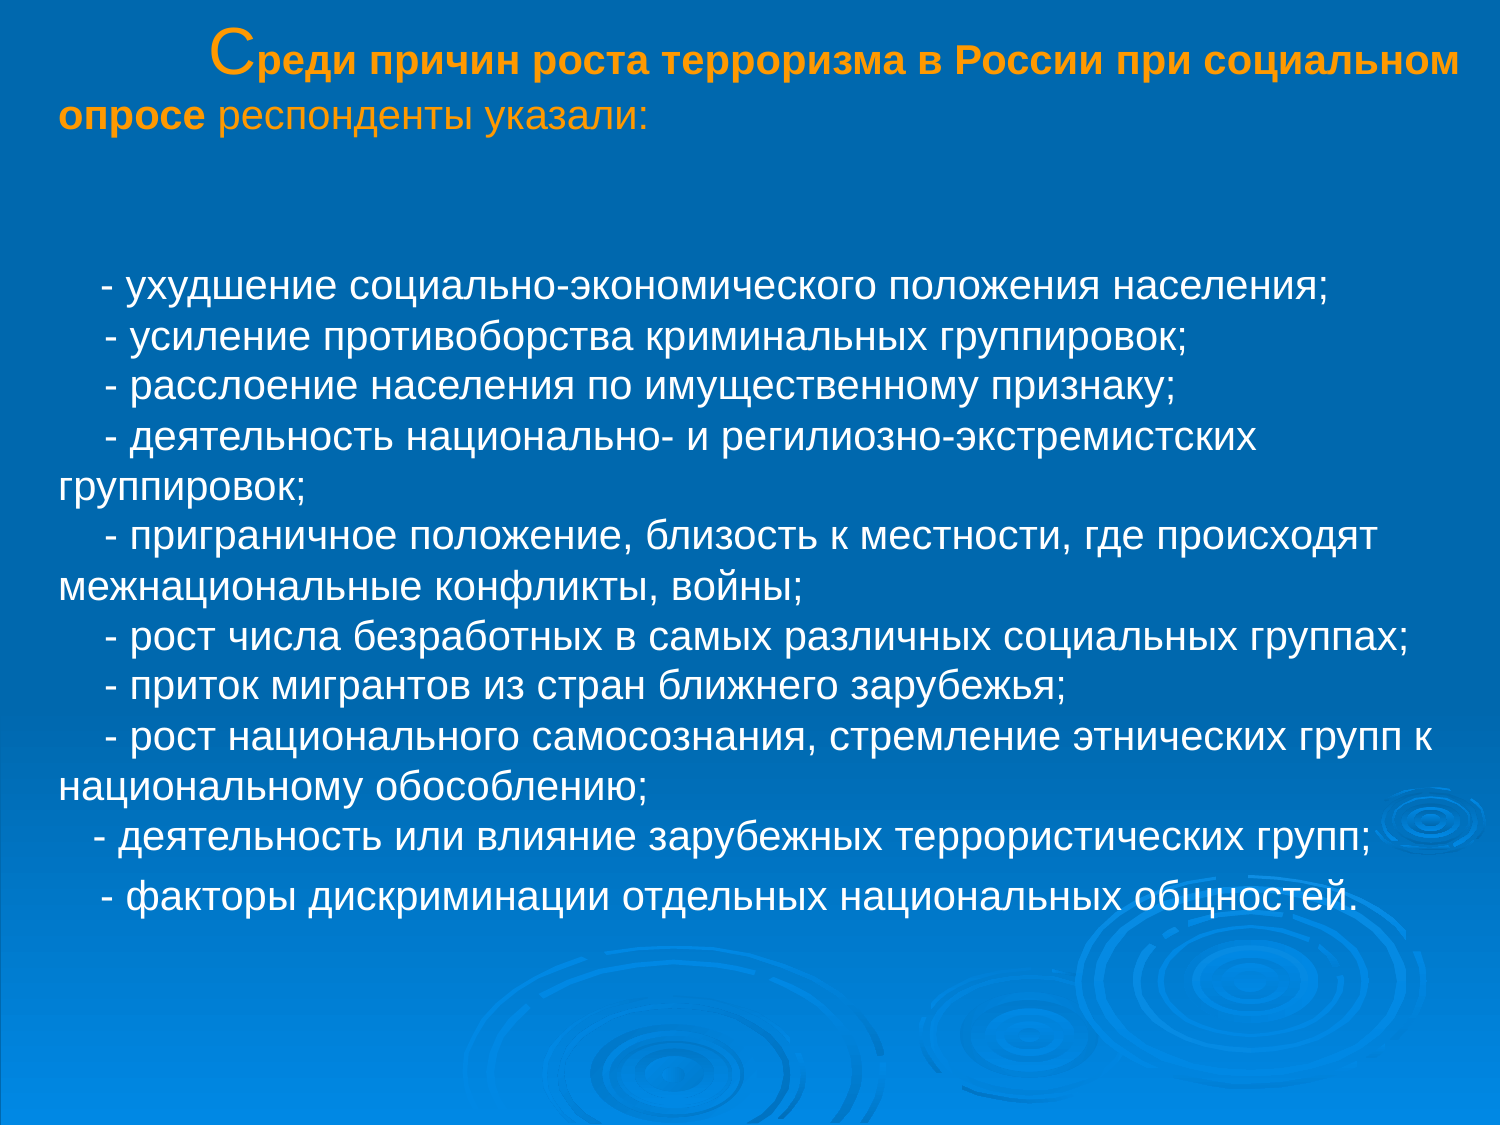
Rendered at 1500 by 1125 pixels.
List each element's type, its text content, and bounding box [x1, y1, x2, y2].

text_box Среди причин роста терроризма в России при социальном опросе респонденты указали: - ухудшение социально-экономического положения населения; - усиление противоборства криминальных группировок; - расслоение населения по имущественному признаку; - деятельность национально- и регилиозно-экстремистских группировок; - приграничное положение, близость к местности, где происходят межнациональные конфликты, войны; - рост числа безработных в самых различных социальных группах; - приток мигрантов из стран ближнего зарубежья; - рост национального самосознания, стремление этнических групп к национальному обособлению; - деятельность или влияние зарубежных террористических групп; - факторы дискриминации отдельных национальных общностей. [29, 0, 1500, 1125]
